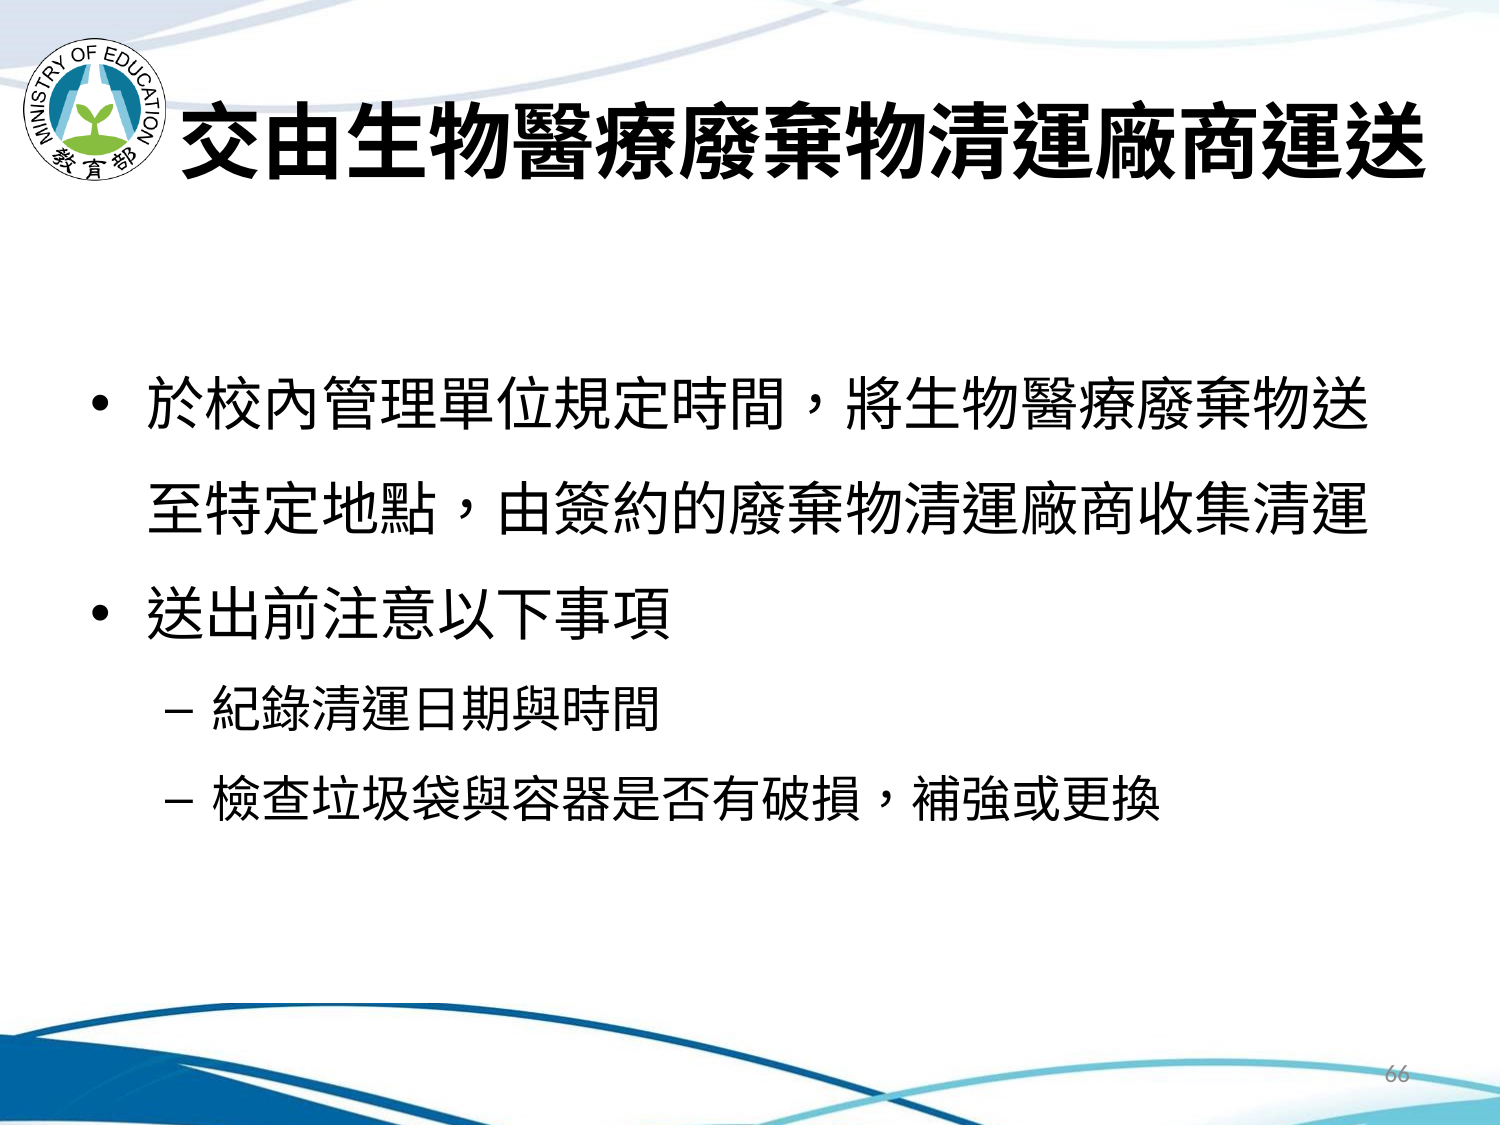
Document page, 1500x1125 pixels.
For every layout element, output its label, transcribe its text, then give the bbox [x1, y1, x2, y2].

picture [0, 0, 1499, 182]
slide_number 66 [1074, 1042, 1425, 1103]
list 於校內管理單位規定時間，將生物醫療廢棄物送至特定地點，由簽約的廢棄物清運廠商收集清運 送出前注意以下事項 紀錄清運日期與時間 檢查垃圾袋與容器是否有破損，補強或更換 [75, 324, 1425, 1071]
title 交由生物醫療廢棄物清運廠商運送 [159, 45, 1447, 233]
picture [0, 1003, 1500, 1125]
